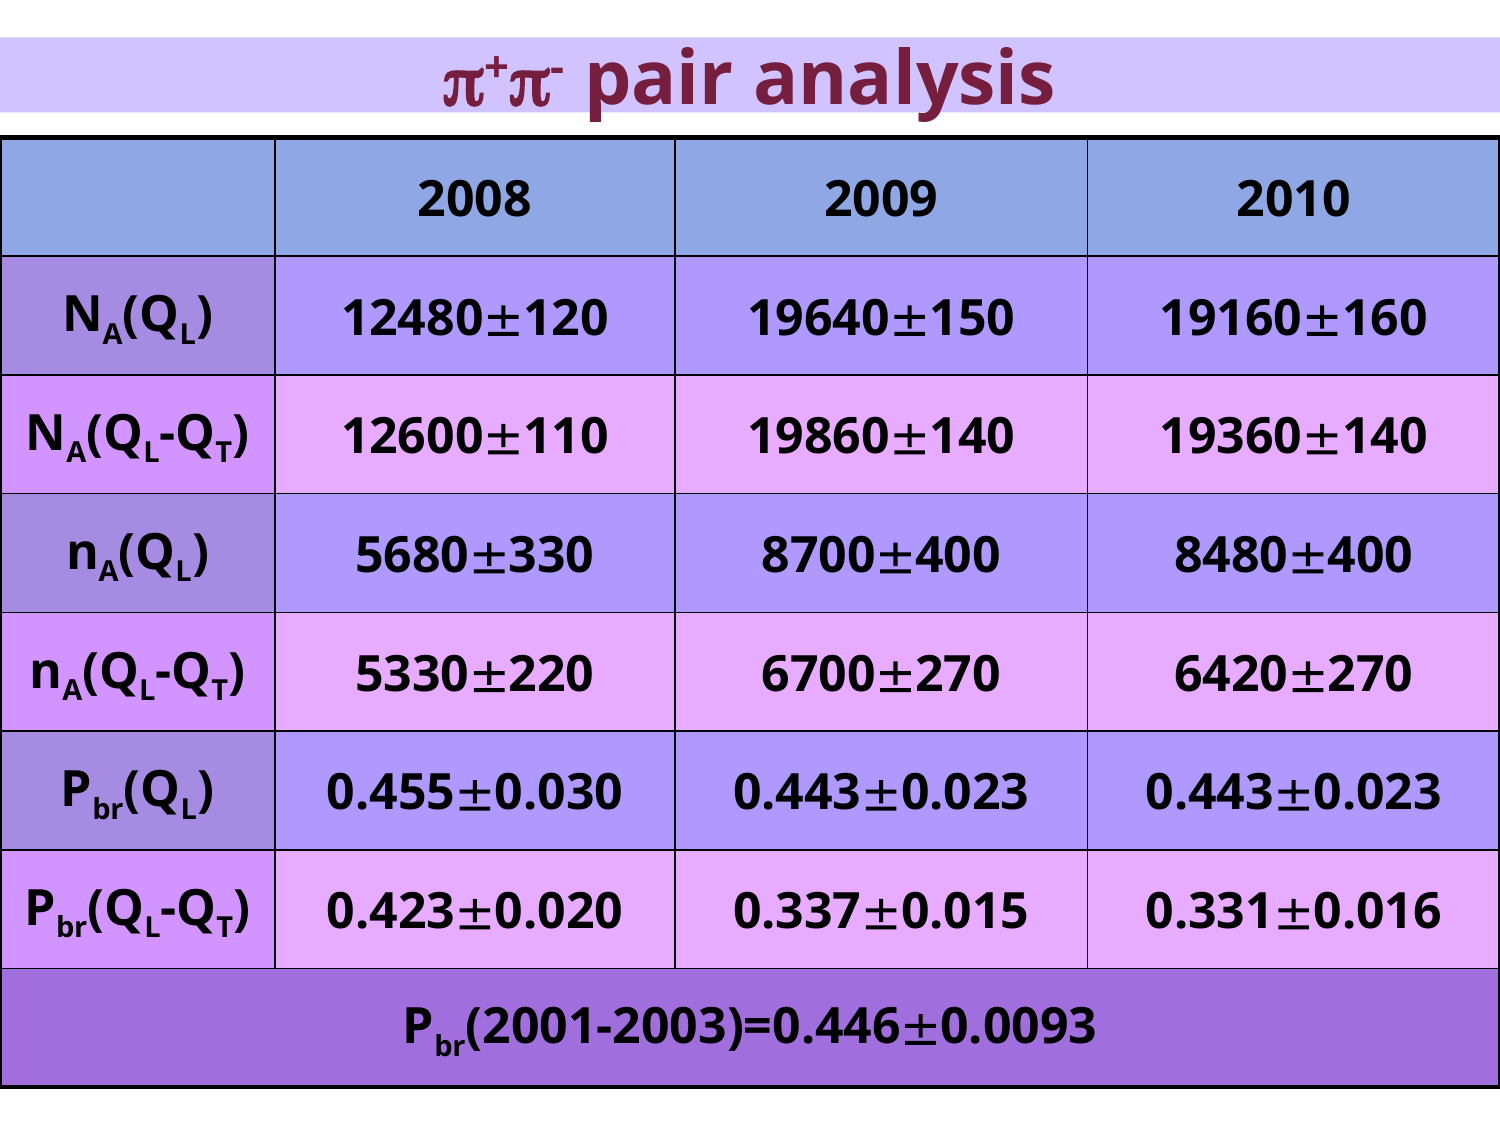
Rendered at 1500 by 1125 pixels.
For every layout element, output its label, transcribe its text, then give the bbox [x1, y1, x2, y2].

table_header 2010 [1088, 140, 1498, 255]
table_cell 0.4230.020 [276, 851, 674, 968]
table_cell Pbr(QL-QT) [2, 851, 274, 968]
table_header 2009 [676, 140, 1087, 255]
table_cell 5680330 [276, 494, 674, 612]
table_cell 8480400 [1088, 494, 1498, 612]
table_cell 19360140 [1088, 376, 1498, 493]
table_header 2008 [276, 140, 674, 255]
table_cell nA(QL) [2, 494, 274, 612]
table_cell Pbr(2001-2003)=0.4460.0093 [2, 969, 1498, 1085]
text_box p+p- pair analysis [0, 37, 1500, 113]
table_cell 6420270 [1088, 613, 1498, 730]
table_cell 0.4430.023 [676, 732, 1087, 849]
table_cell 0.4430.023 [1088, 732, 1498, 849]
table_cell 0.3370.015 [676, 851, 1087, 968]
table_header [2, 140, 274, 255]
table_cell Pbr(QL) [2, 732, 274, 849]
table_cell 19860140 [676, 376, 1087, 493]
table_cell NA(QL-QT) [2, 376, 274, 493]
table_cell 0.4550.030 [276, 732, 674, 849]
table_cell 12480120 [276, 257, 674, 374]
table_cell nA(QL-QT) [2, 613, 274, 730]
table_cell 6700270 [676, 613, 1087, 730]
table_cell 8700400 [676, 494, 1087, 612]
table_cell NA(QL) [2, 257, 274, 374]
table_cell 19160160 [1088, 257, 1498, 374]
table_cell 5330220 [276, 613, 674, 730]
table_cell 12600110 [276, 376, 674, 493]
table_cell 0.3310.016 [1088, 851, 1498, 968]
table_cell 19640150 [676, 257, 1087, 374]
